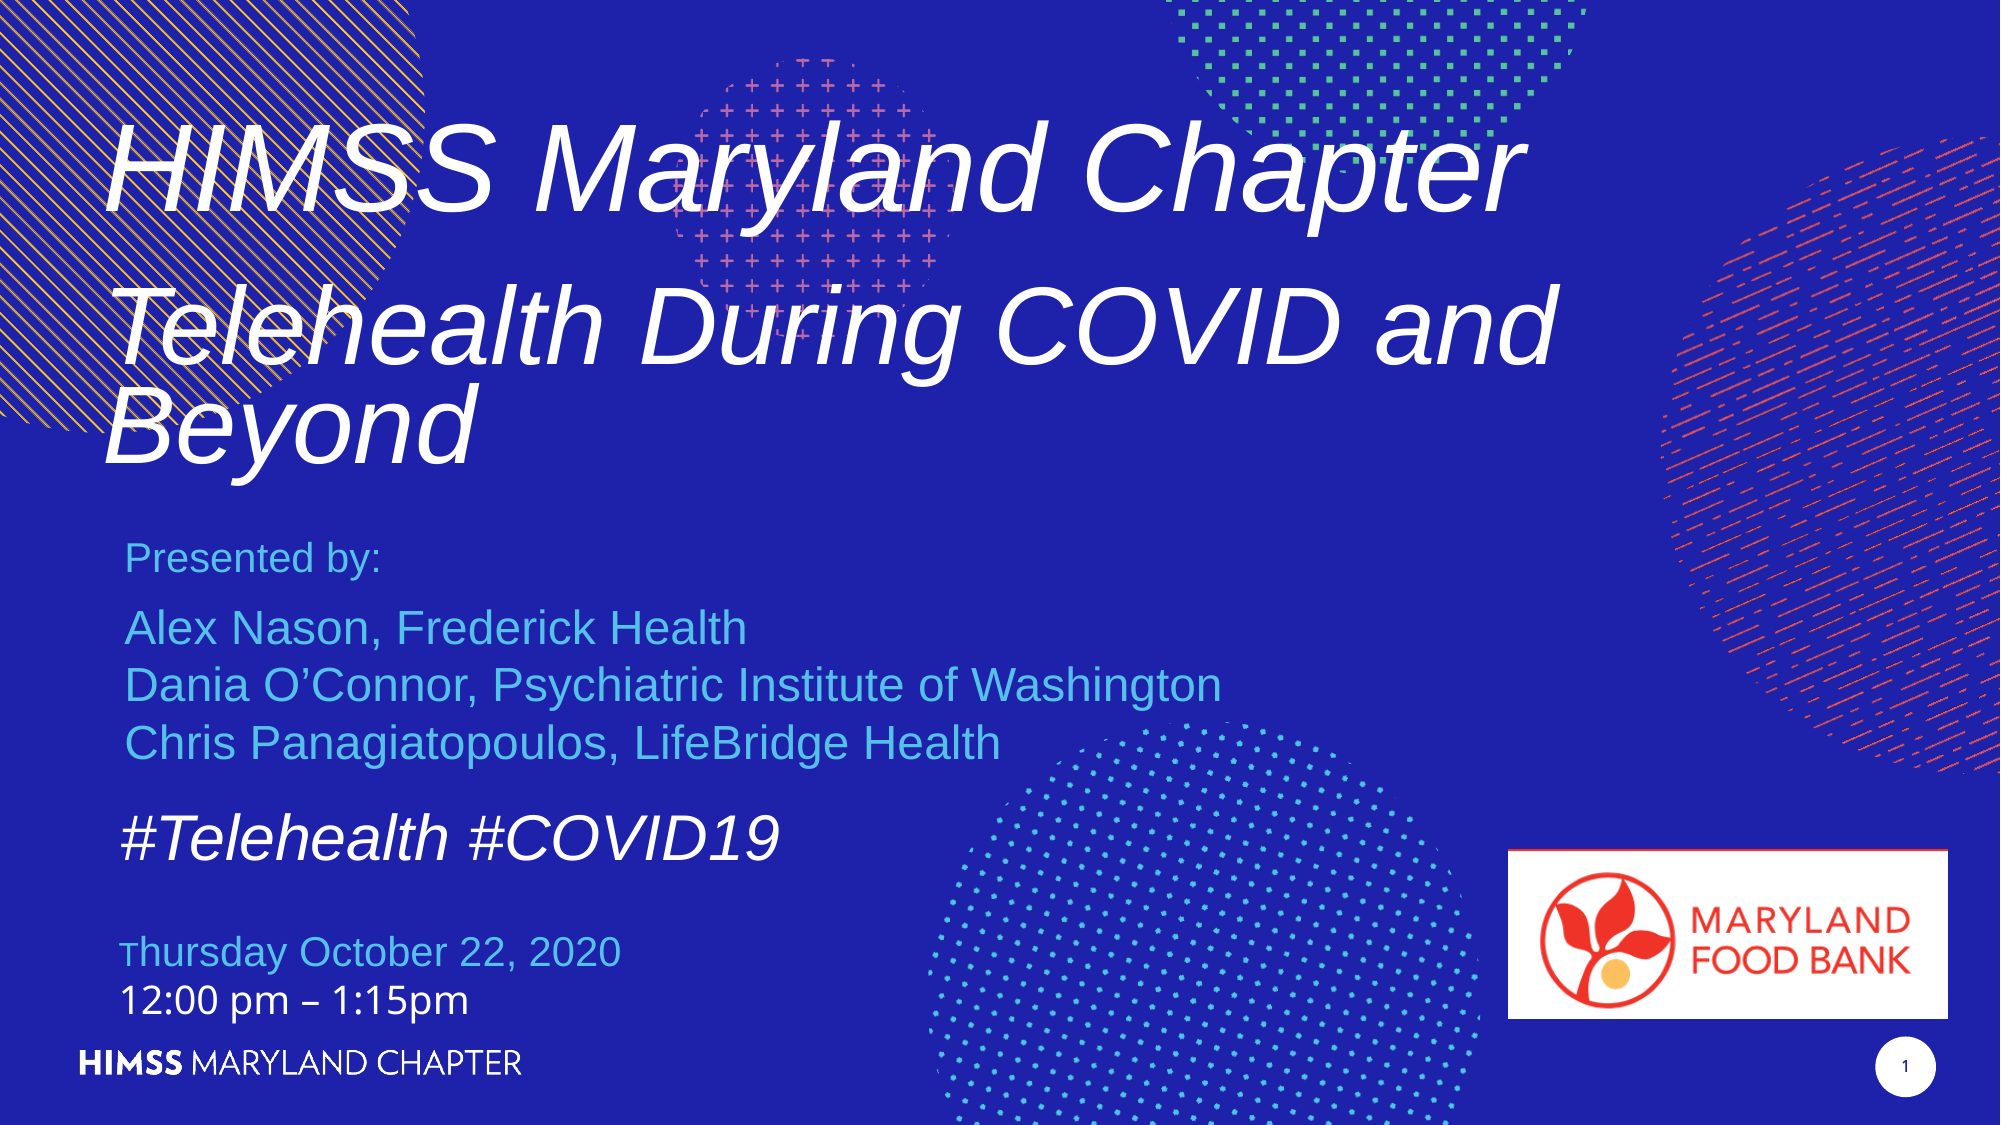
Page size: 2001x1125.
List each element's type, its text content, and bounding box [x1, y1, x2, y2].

picture [1165, 0, 1588, 114]
picture [927, 762, 1481, 1125]
slide_number 1 [1863, 1048, 1948, 1086]
picture [0, 0, 425, 433]
text_box Thursday October 22, 2020 12:00 pm – 1:15pm [103, 917, 729, 1030]
picture [1662, 137, 2001, 775]
text_box Presented by: Alex Nason, Frederick Health Dania O’Connor, Psychiatric Institute of Washington Chris Panagiatopoulos, LifeBridge Health [109, 523, 1349, 777]
picture [1507, 849, 1949, 1019]
text_box HIMSS Maryland Chapter Telehealth During COVID and Beyond #Telehealth #COVID19 [101, 114, 1898, 493]
picture [54, 1025, 548, 1099]
picture [701, 58, 926, 114]
